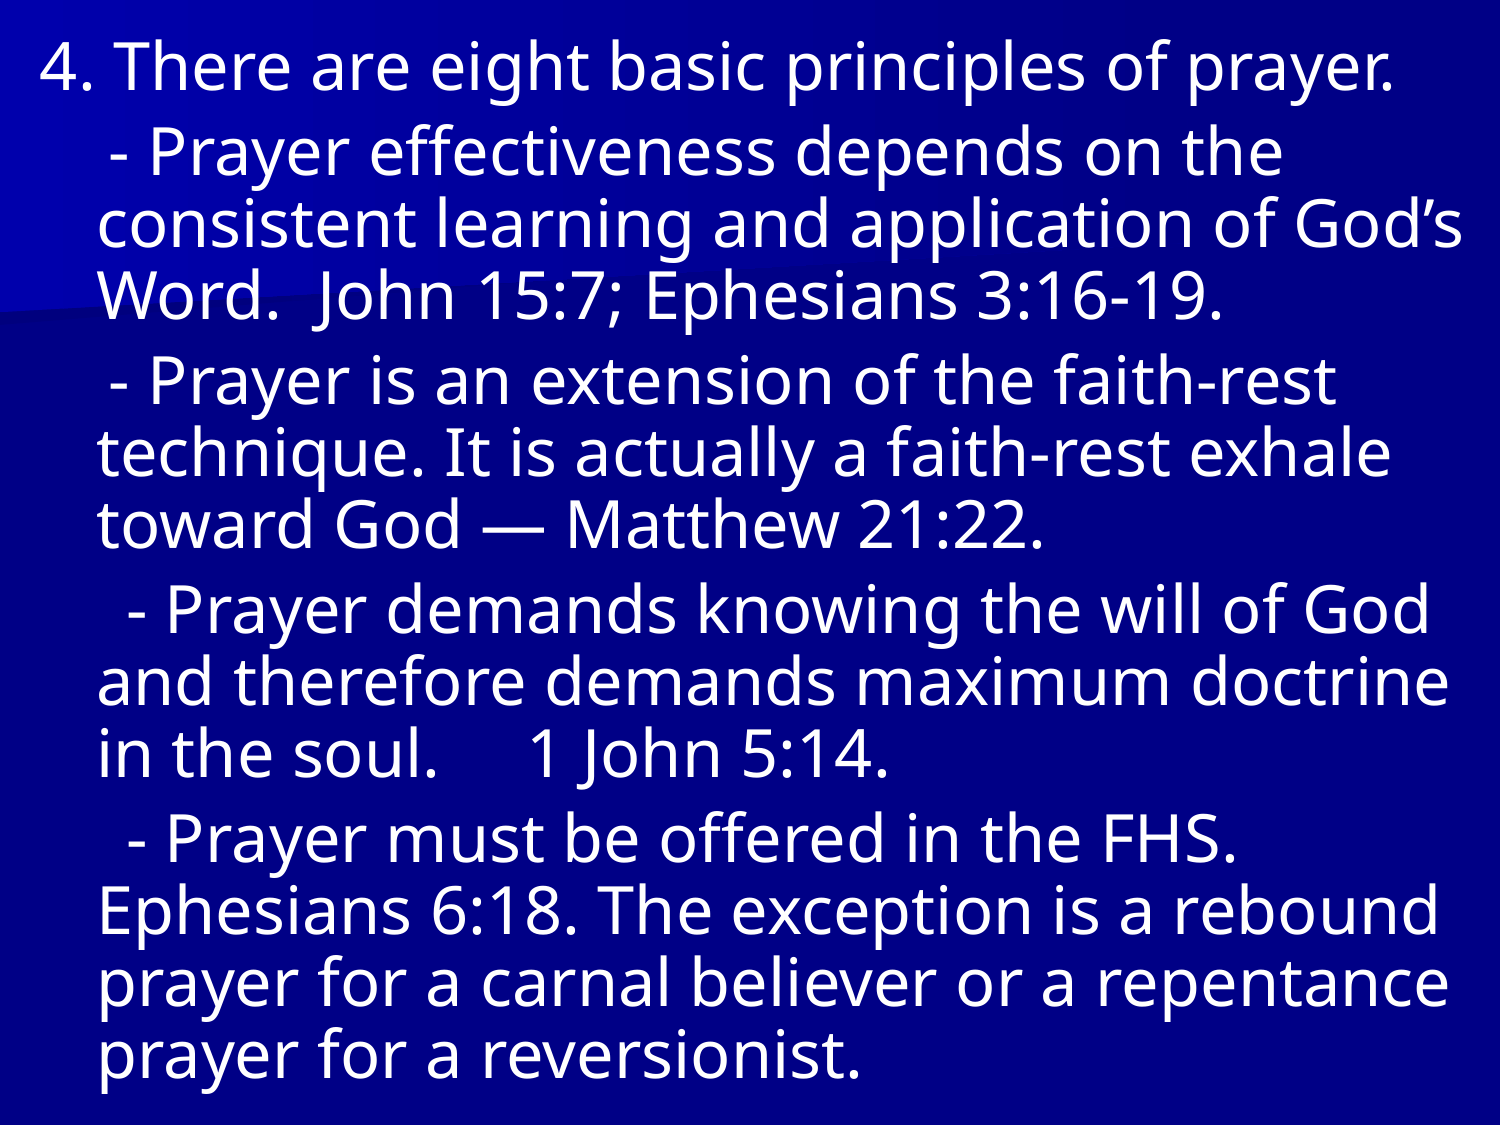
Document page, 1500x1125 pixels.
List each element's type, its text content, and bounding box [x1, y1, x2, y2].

list 4. There are eight basic principles of prayer. - Prayer effectiveness depends on the consistent learning and application of God’s Word. John 15:7; Ephesians 3:16-19. - Prayer is an extension of the faith-rest technique. It is actually a faith-rest exhale toward God — Matthew 21:22. - Prayer demands knowing the will of God and therefore demands maximum doctrine in the soul. 1 John 5:14. - Prayer must be offered in the FHS. Ephesians 6:18. The exception is a rebound prayer for a carnal believer or a repentance prayer for a reversionist. [24, 24, 1500, 1125]
